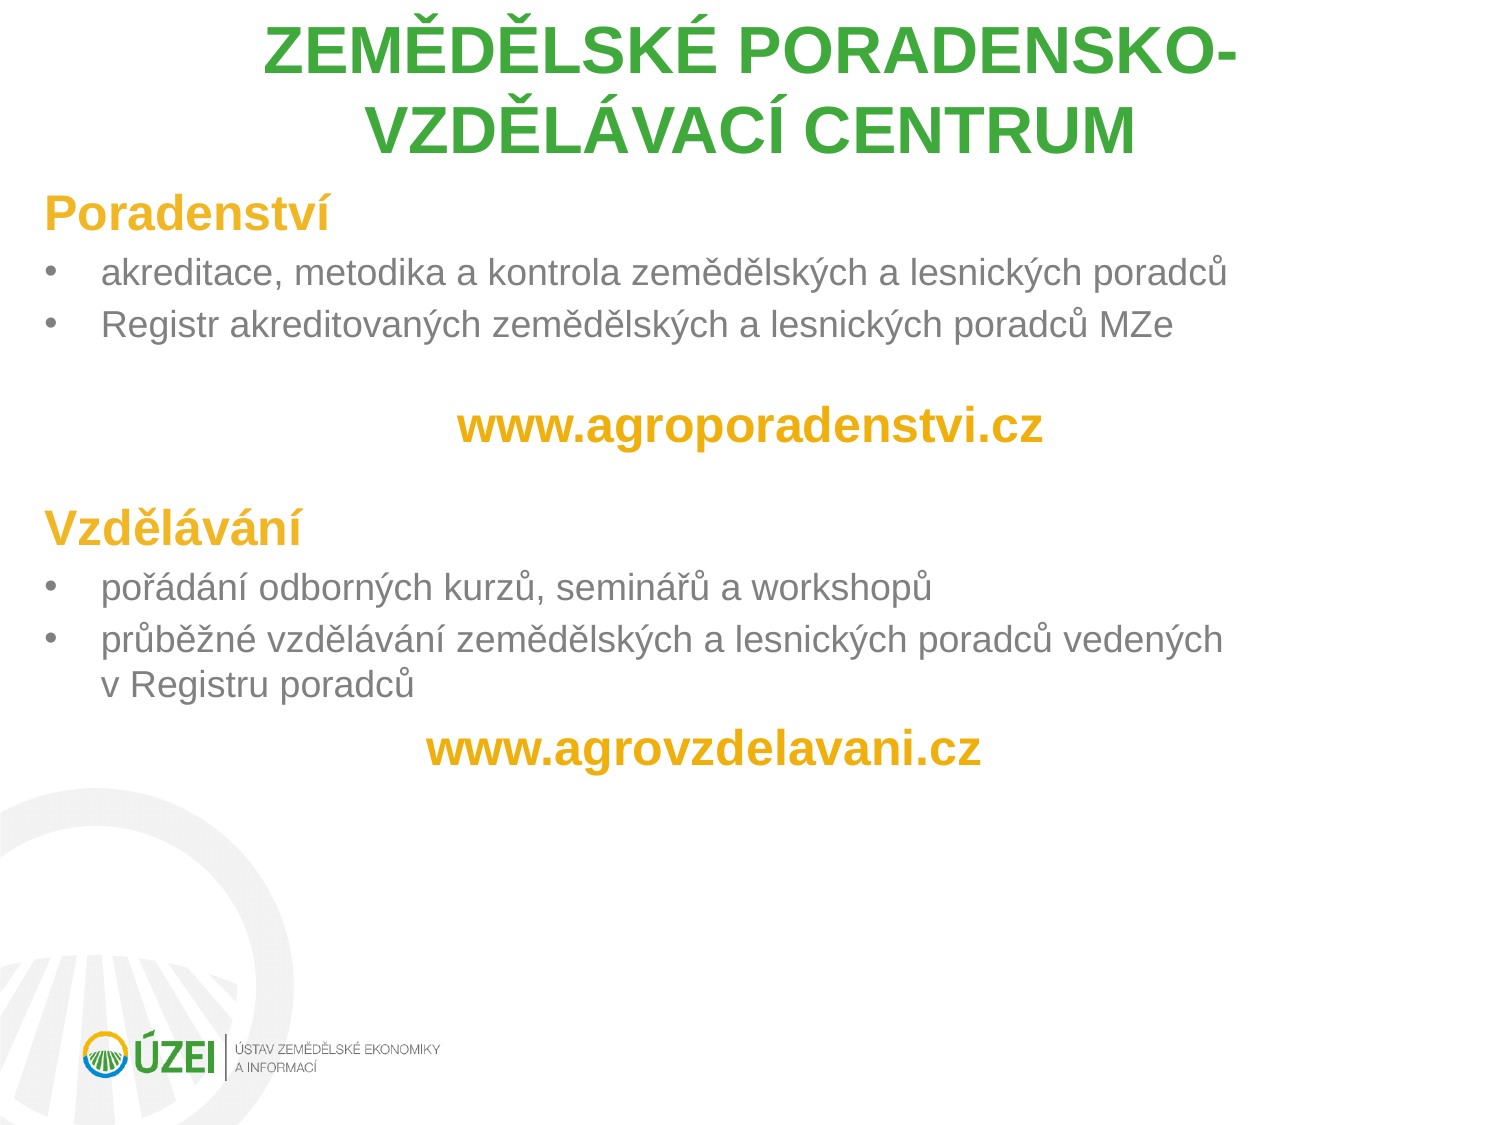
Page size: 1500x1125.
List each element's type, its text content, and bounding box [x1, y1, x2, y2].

list Poradenství akreditace, metodika a kontrola zemědělských a lesnických poradců Registr akreditovaných zemědělských a lesnických poradců MZe Vzdělávání pořádání odborných kurzů, seminářů a workshopů průběžné vzdělávání zemědělských a lesnických poradců vedených v Registru poradců www.agrovzdelavani.cz [29, 172, 1380, 916]
picture [0, 788, 298, 1125]
title ZEMĚDĚLSKÉ PORADENSKO-VZDĚLÁVACÍ CENTRUM [171, 34, 1331, 139]
text_box www.agroporadenstvi.cz [429, 385, 1073, 460]
